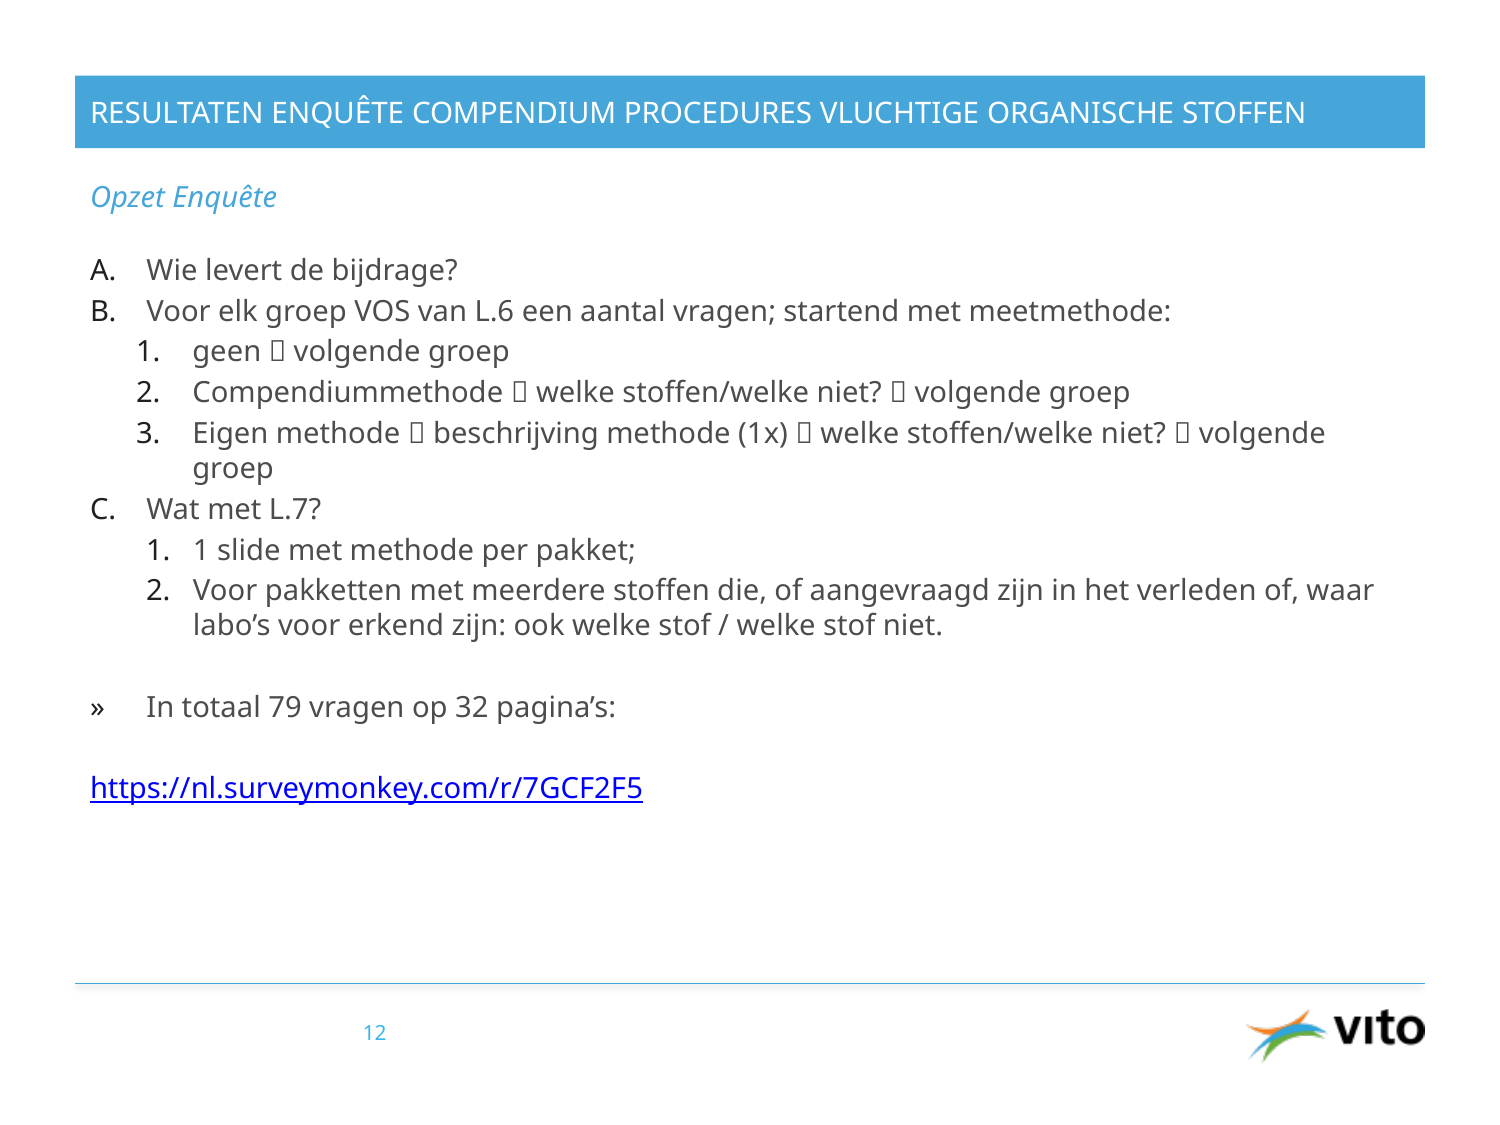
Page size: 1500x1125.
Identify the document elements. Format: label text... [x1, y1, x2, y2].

footer [74, 1004, 402, 1065]
picture [1245, 1009, 1425, 1063]
slide_number 12 [297, 1004, 402, 1064]
list Opzet Enquête [75, 171, 1425, 289]
list Wie levert de bijdrage? Voor elk groep VOS van L.6 een aantal vragen; startend met meetmethode: geen  volgende groep Compendiummethode  welke stoffen/welke niet?  volgende groep Eigen methode  beschrijving methode (1x)  welke stoffen/welke niet?  volgende groep Wat met L.7? 1 slide met methode per pakket; Voor pakketten met meerdere stoffen die, of aangevraagd zijn in het verleden of, waar labo’s voor erkend zijn: ook welke stof / welke stof niet. In totaal 79 vragen op 32 pagina’s: https://nl.surveymonkey.com/r/7GCF2F5 [75, 289, 1425, 906]
title Resultaten Enquête Compendium Procedures Vluchtige Organische Stoffen [75, 75, 1425, 149]
